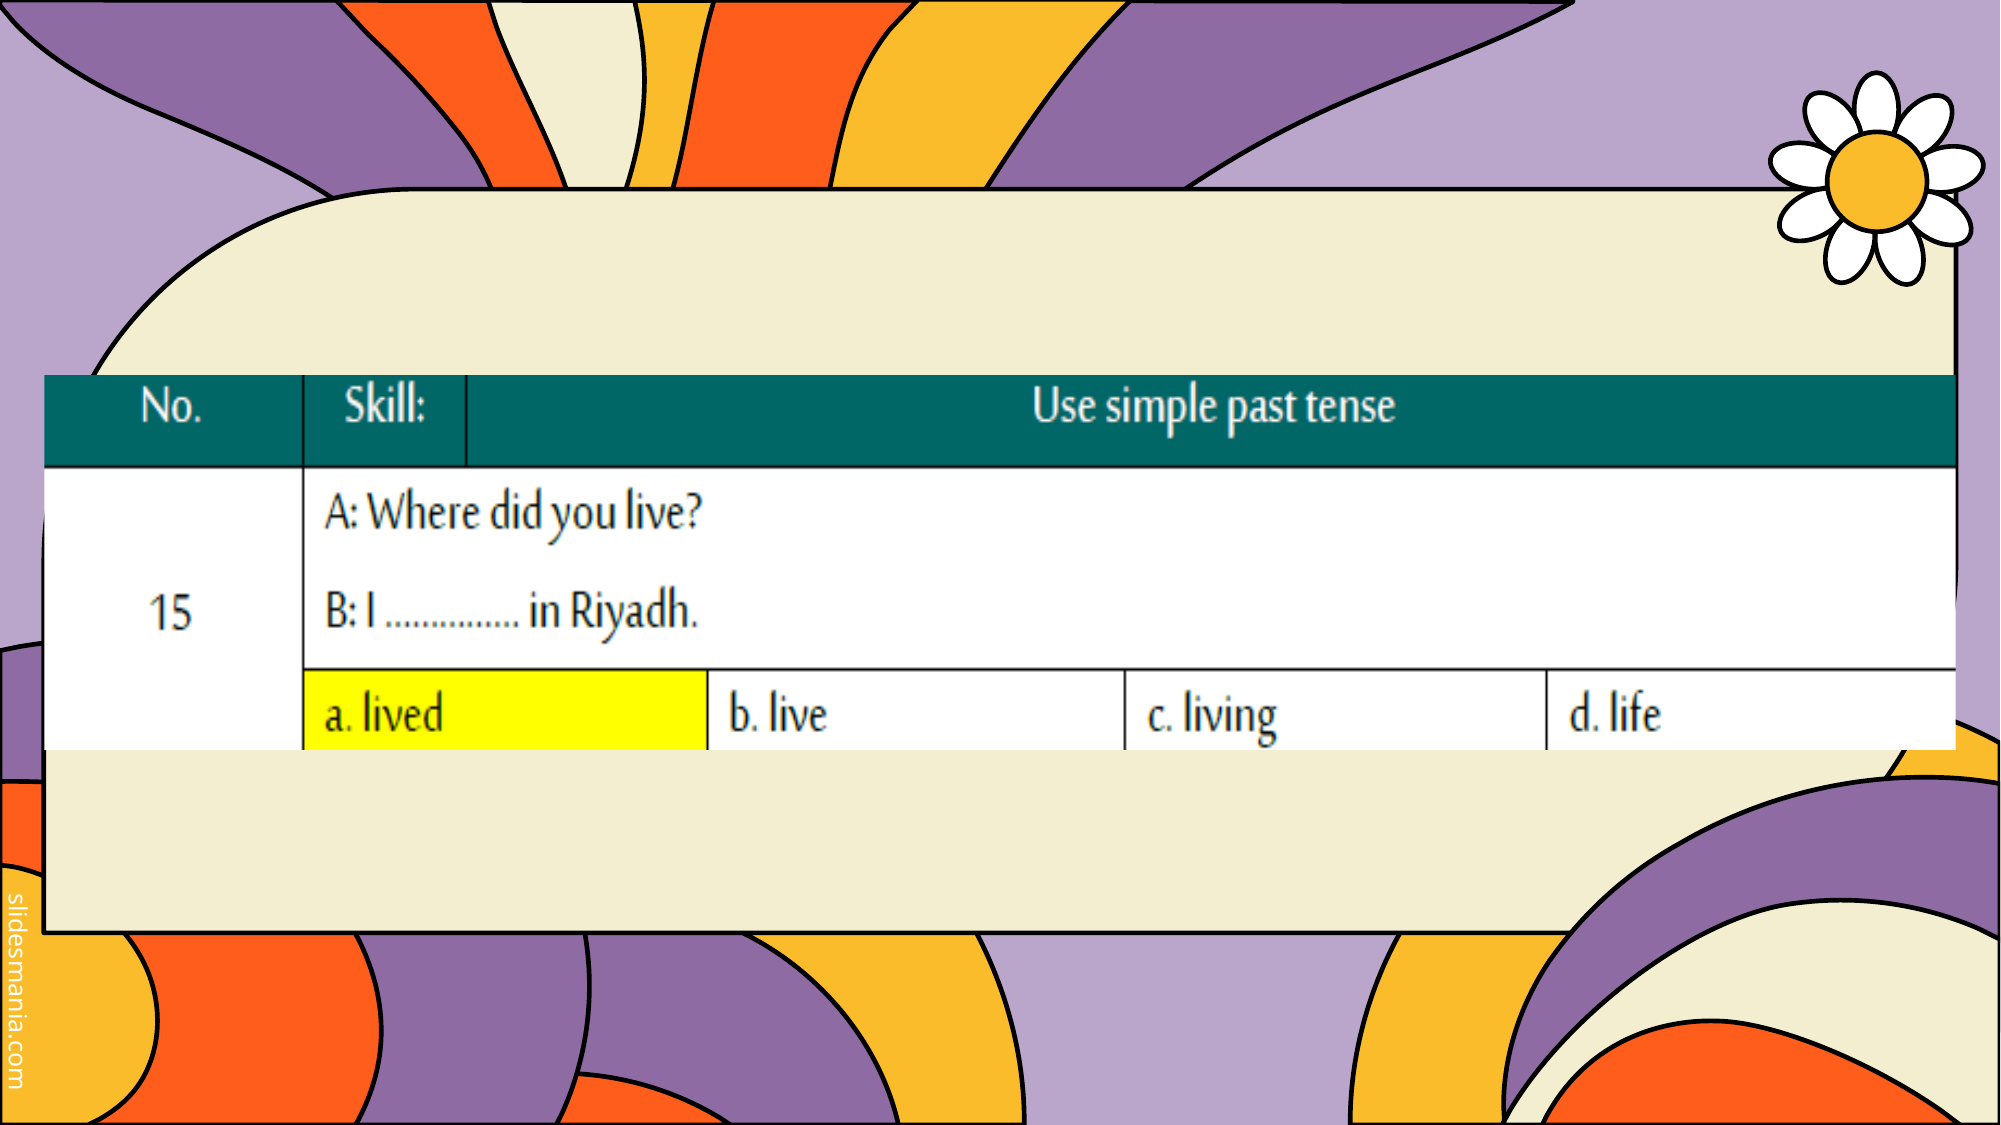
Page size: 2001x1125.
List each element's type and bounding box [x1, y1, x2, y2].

picture [44, 374, 1956, 751]
